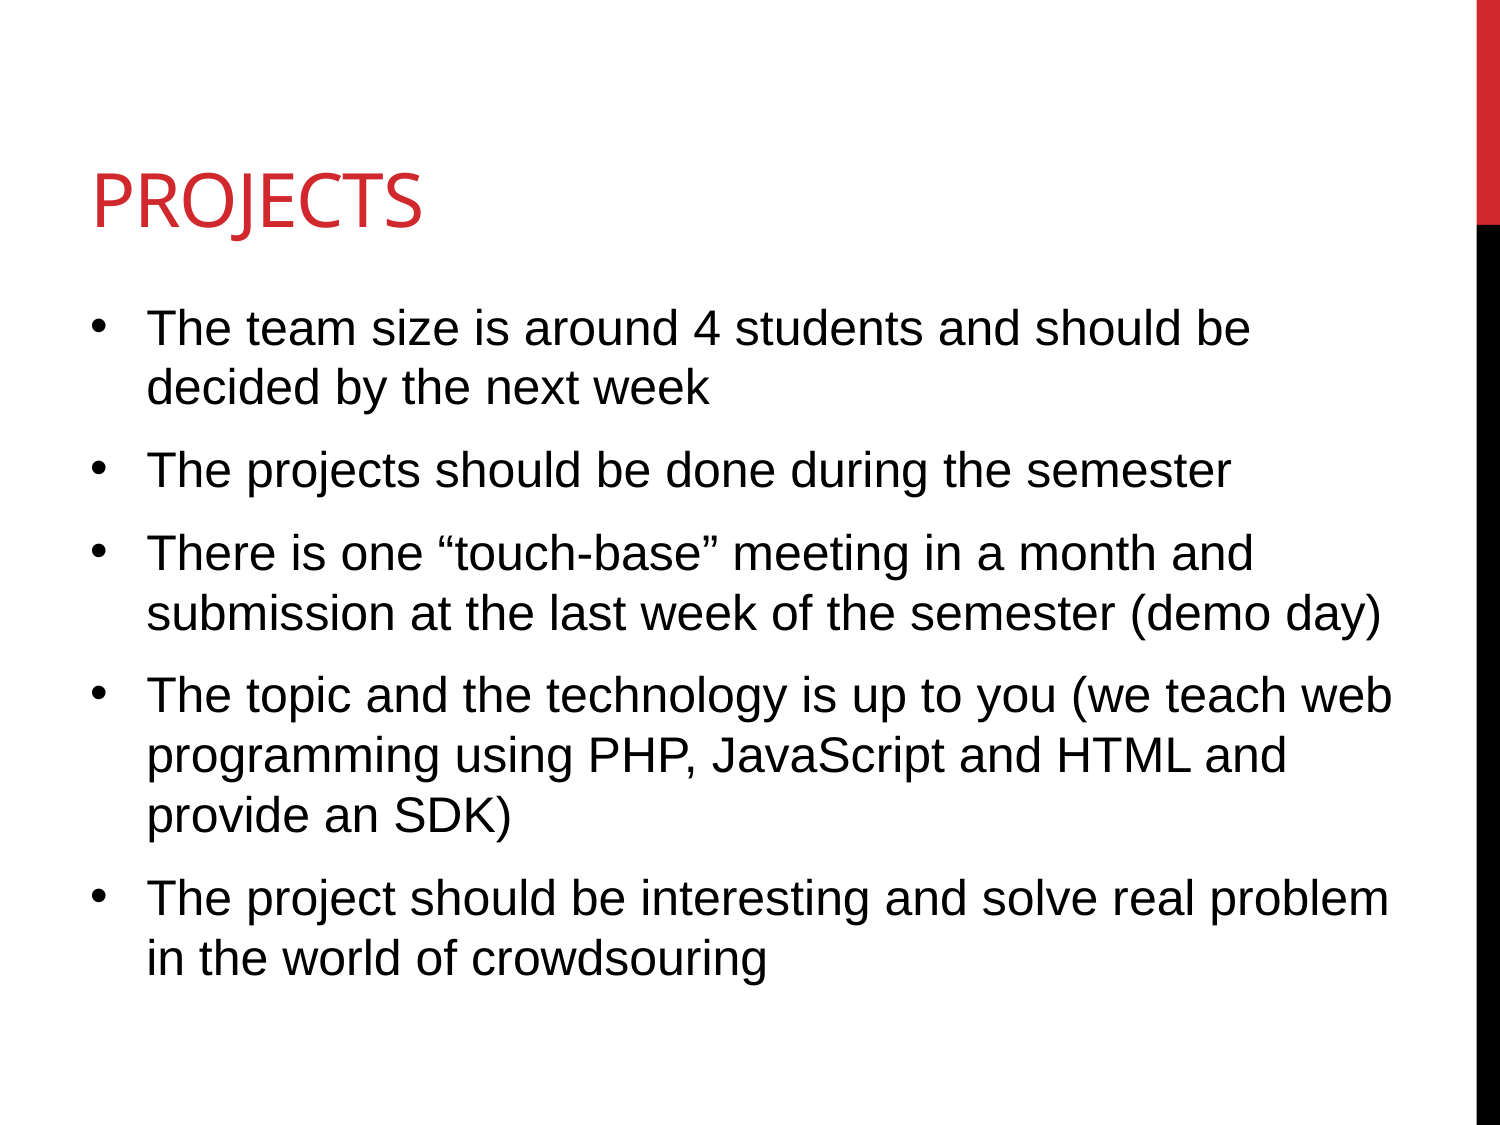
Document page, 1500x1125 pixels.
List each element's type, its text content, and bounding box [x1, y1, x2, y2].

title Projects [75, 25, 1025, 250]
list The team size is around 4 students and should be decided by the next week The projects should be done during the semester There is one “touch-base” meeting in a month and submission at the last week of the semester (demo day) The topic and the technology is up to you (we teach web programming using PHP, JavaScript and HTML and provide an SDK) The project should be interesting and solve real problem in the world of crowdsouring [75, 287, 1447, 1047]
